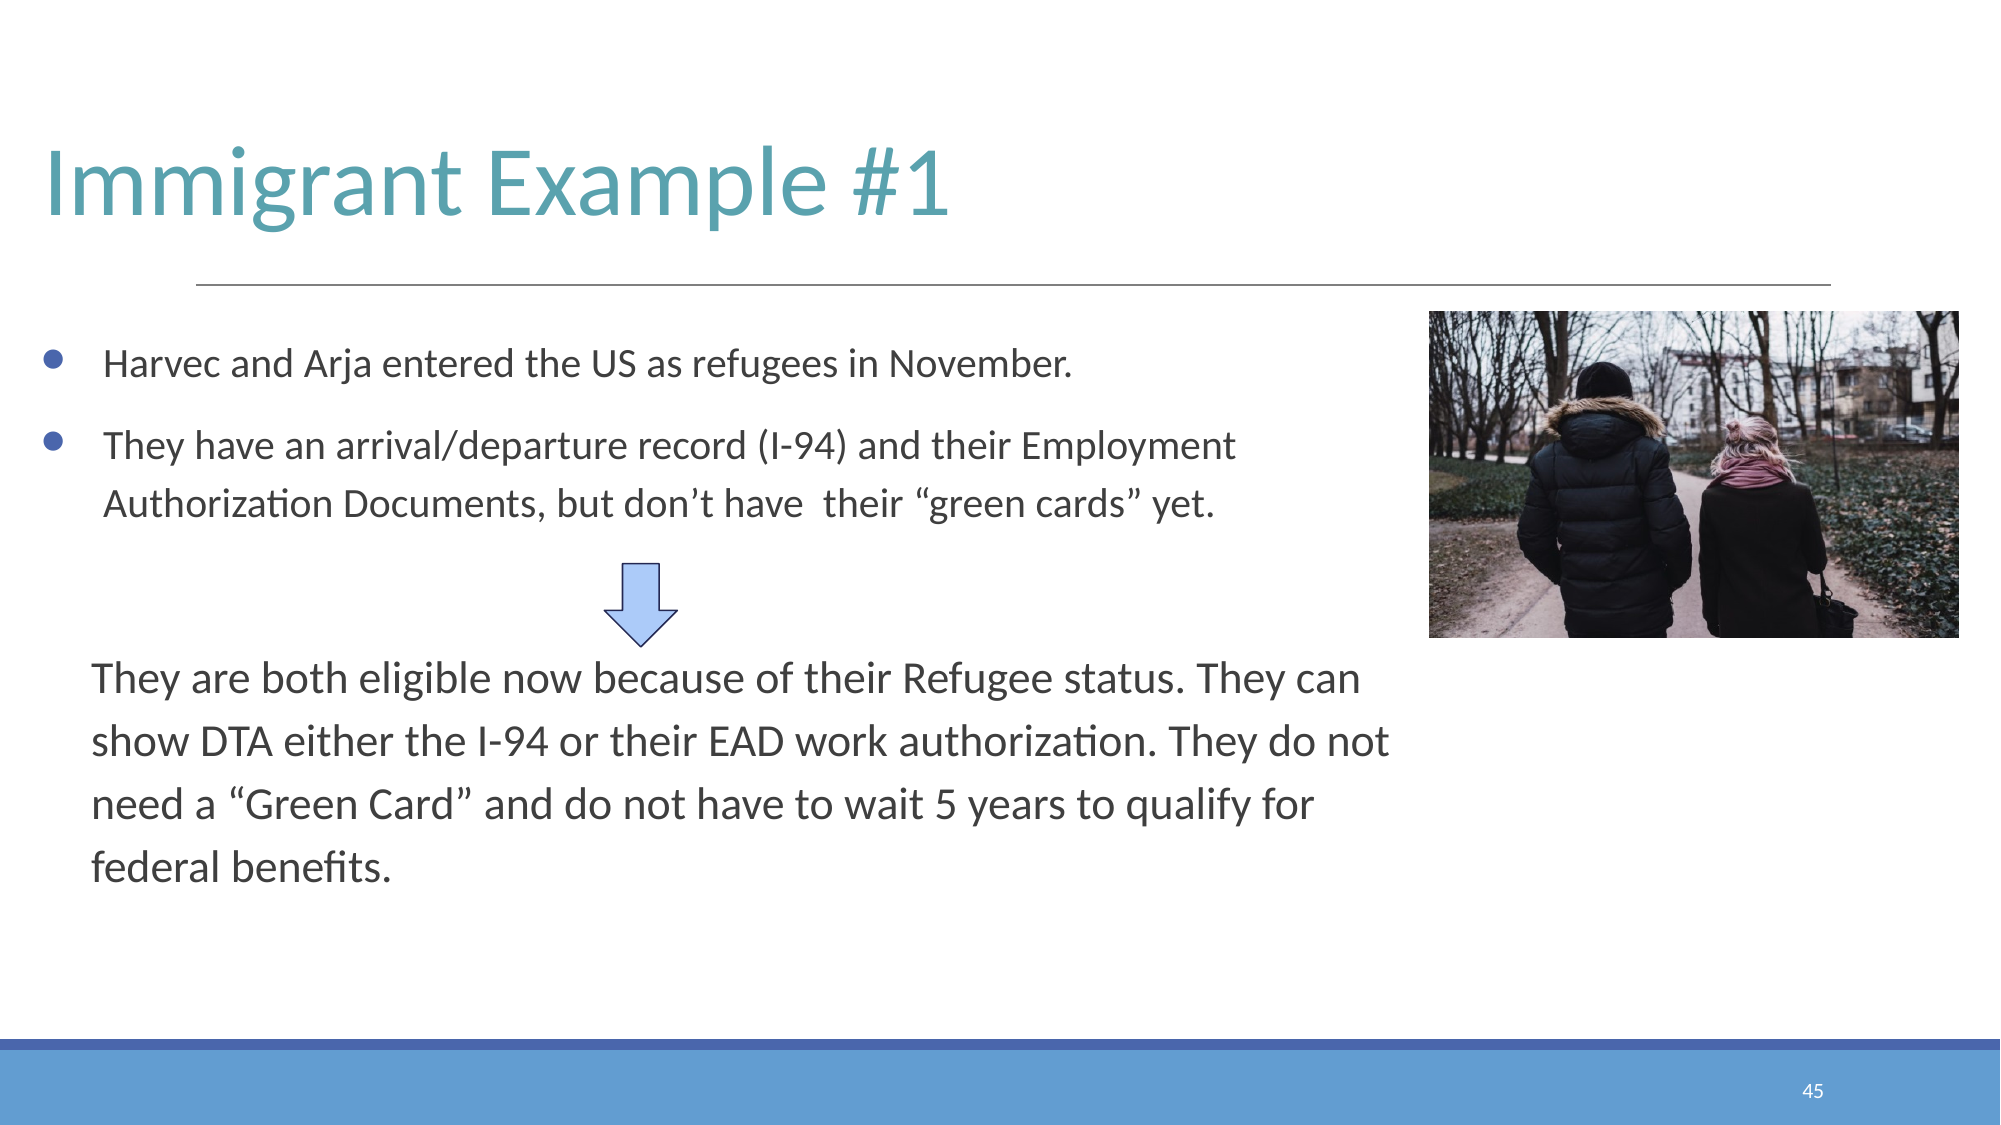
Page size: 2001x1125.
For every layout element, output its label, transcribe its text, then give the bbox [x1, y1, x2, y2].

title Immigrant Example #1 [28, 69, 1030, 244]
picture [1429, 311, 1959, 638]
text_box [604, 563, 678, 647]
slide_number ‹#› [1624, 1059, 1840, 1120]
list Harvec and Arja entered the US as refugees in November. They have an arrival/departure record (I-94) and their Employment Authorization Documents, but don’t have their “green cards” yet. They are both eligible now because of their Refugee status. They can show DTA either the I-94 or their EAD work authorization. They do not need a “Green Card” and do not have to wait 5 years to qualify for federal benefits. [28, 320, 1406, 999]
